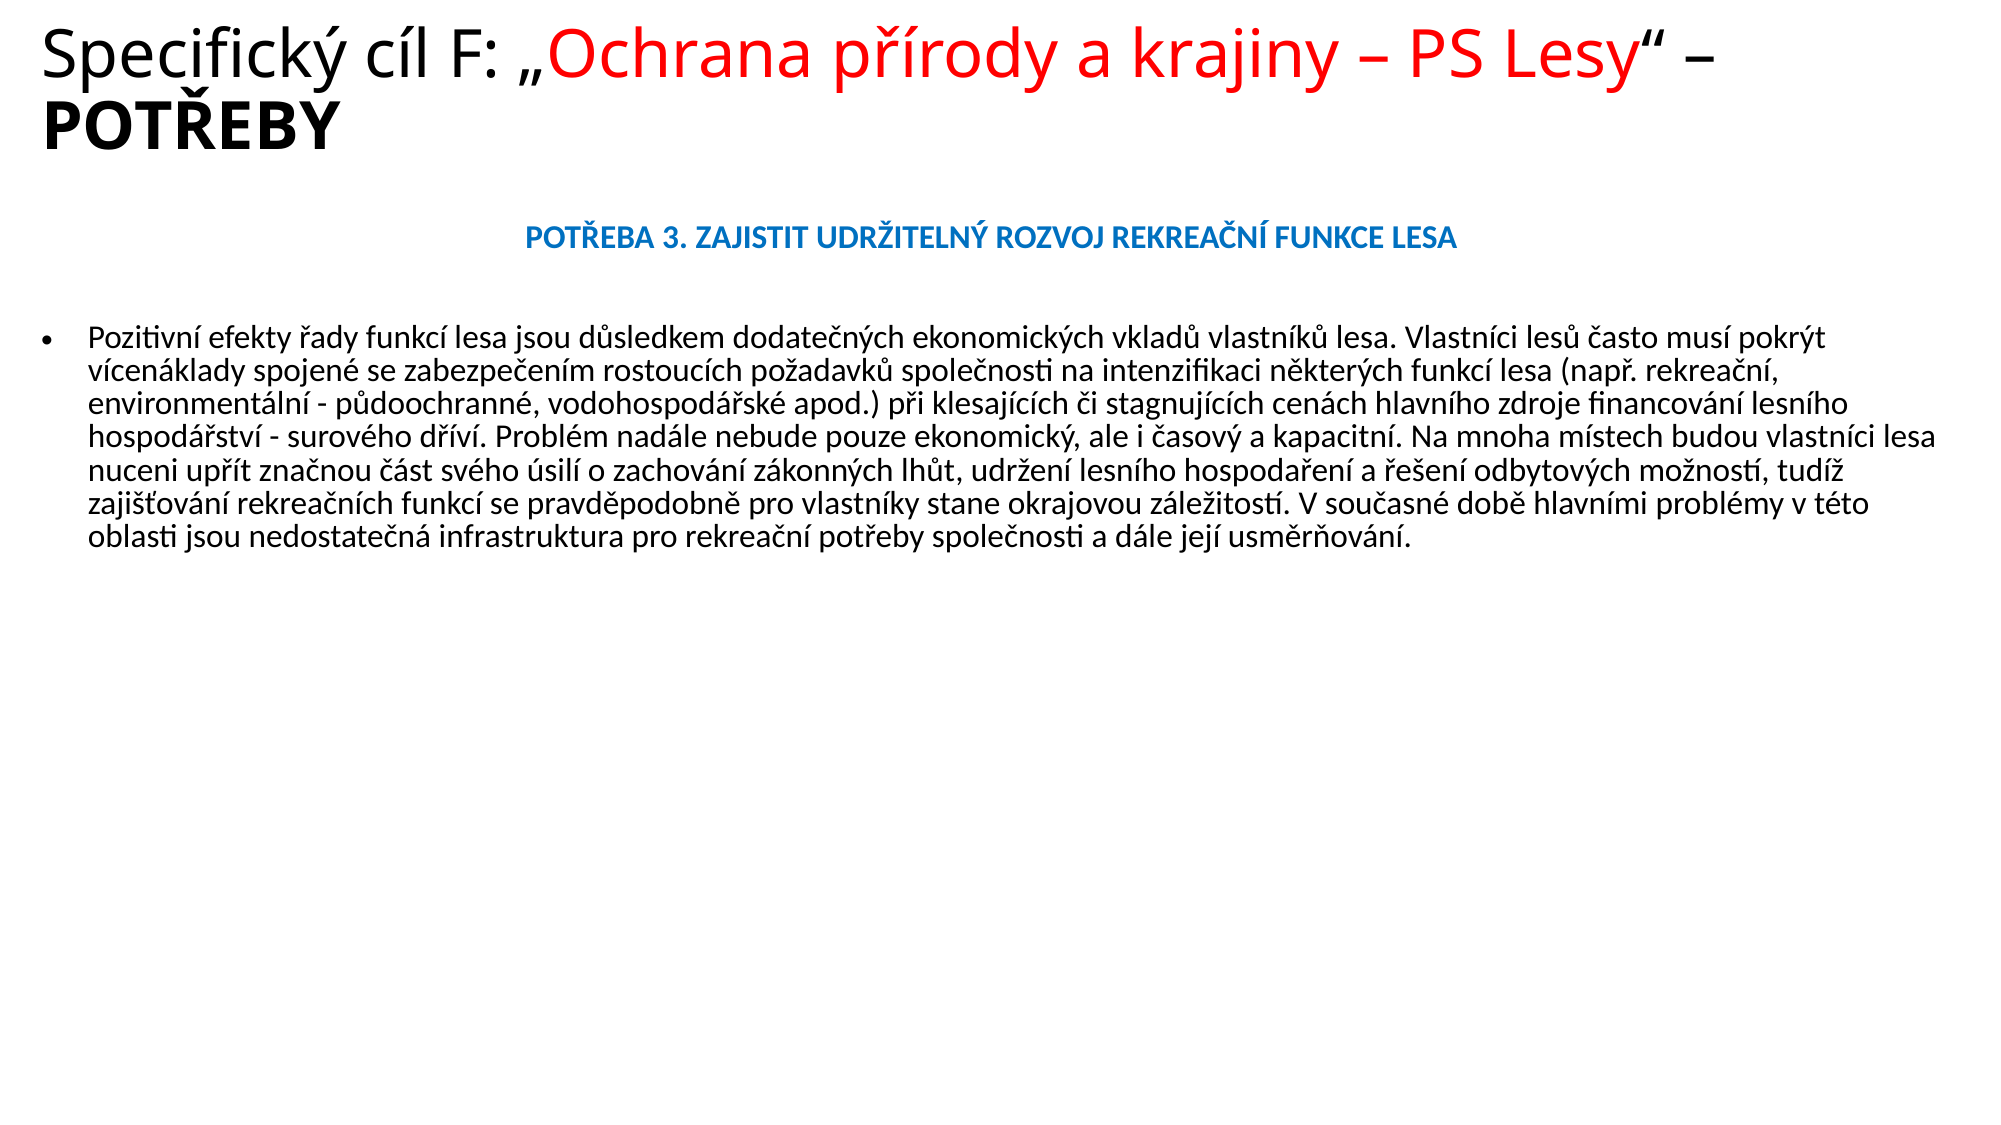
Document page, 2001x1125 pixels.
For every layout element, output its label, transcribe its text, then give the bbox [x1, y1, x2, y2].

table_header POTŘEBA 3. Zajistit udržitelný rozvoj rekreační funkce lesa Pozitivní efekty řady funkcí lesa jsou důsledkem dodatečných ekonomických vkladů vlastníků lesa. Vlastníci lesů často musí pokrýt vícenáklady spojené se zabezpečením rostoucích požadavků společnosti na intenzifikaci některých funkcí lesa (např. rekreační, environmentální - půdoochranné, vodohospodářské apod.) při klesajících či stagnujících cenách hlavního zdroje financování lesního hospodářství - surového dříví. Problém nadále nebude pouze ekonomický, ale i časový a kapacitní. Na mnoha místech budou vlastníci lesa nuceni upřít značnou část svého úsilí o zachování zákonných lhůt, udržení lesního hospodaření a řešení odbytových možností, tudíž zajišťování rekreačních funkcí se pravděpodobně pro vlastníky stane okrajovou záležitostí. V současné době hlavními problémy v této oblasti jsou nedostatečná infrastruktura pro rekreační potřeby společnosti a dále její usměrňování. [26, 178, 1965, 707]
title Specifický cíl F: „Ochrana přírody a krajiny – PS Lesy“ – POTŘEBY [26, 25, 1983, 159]
